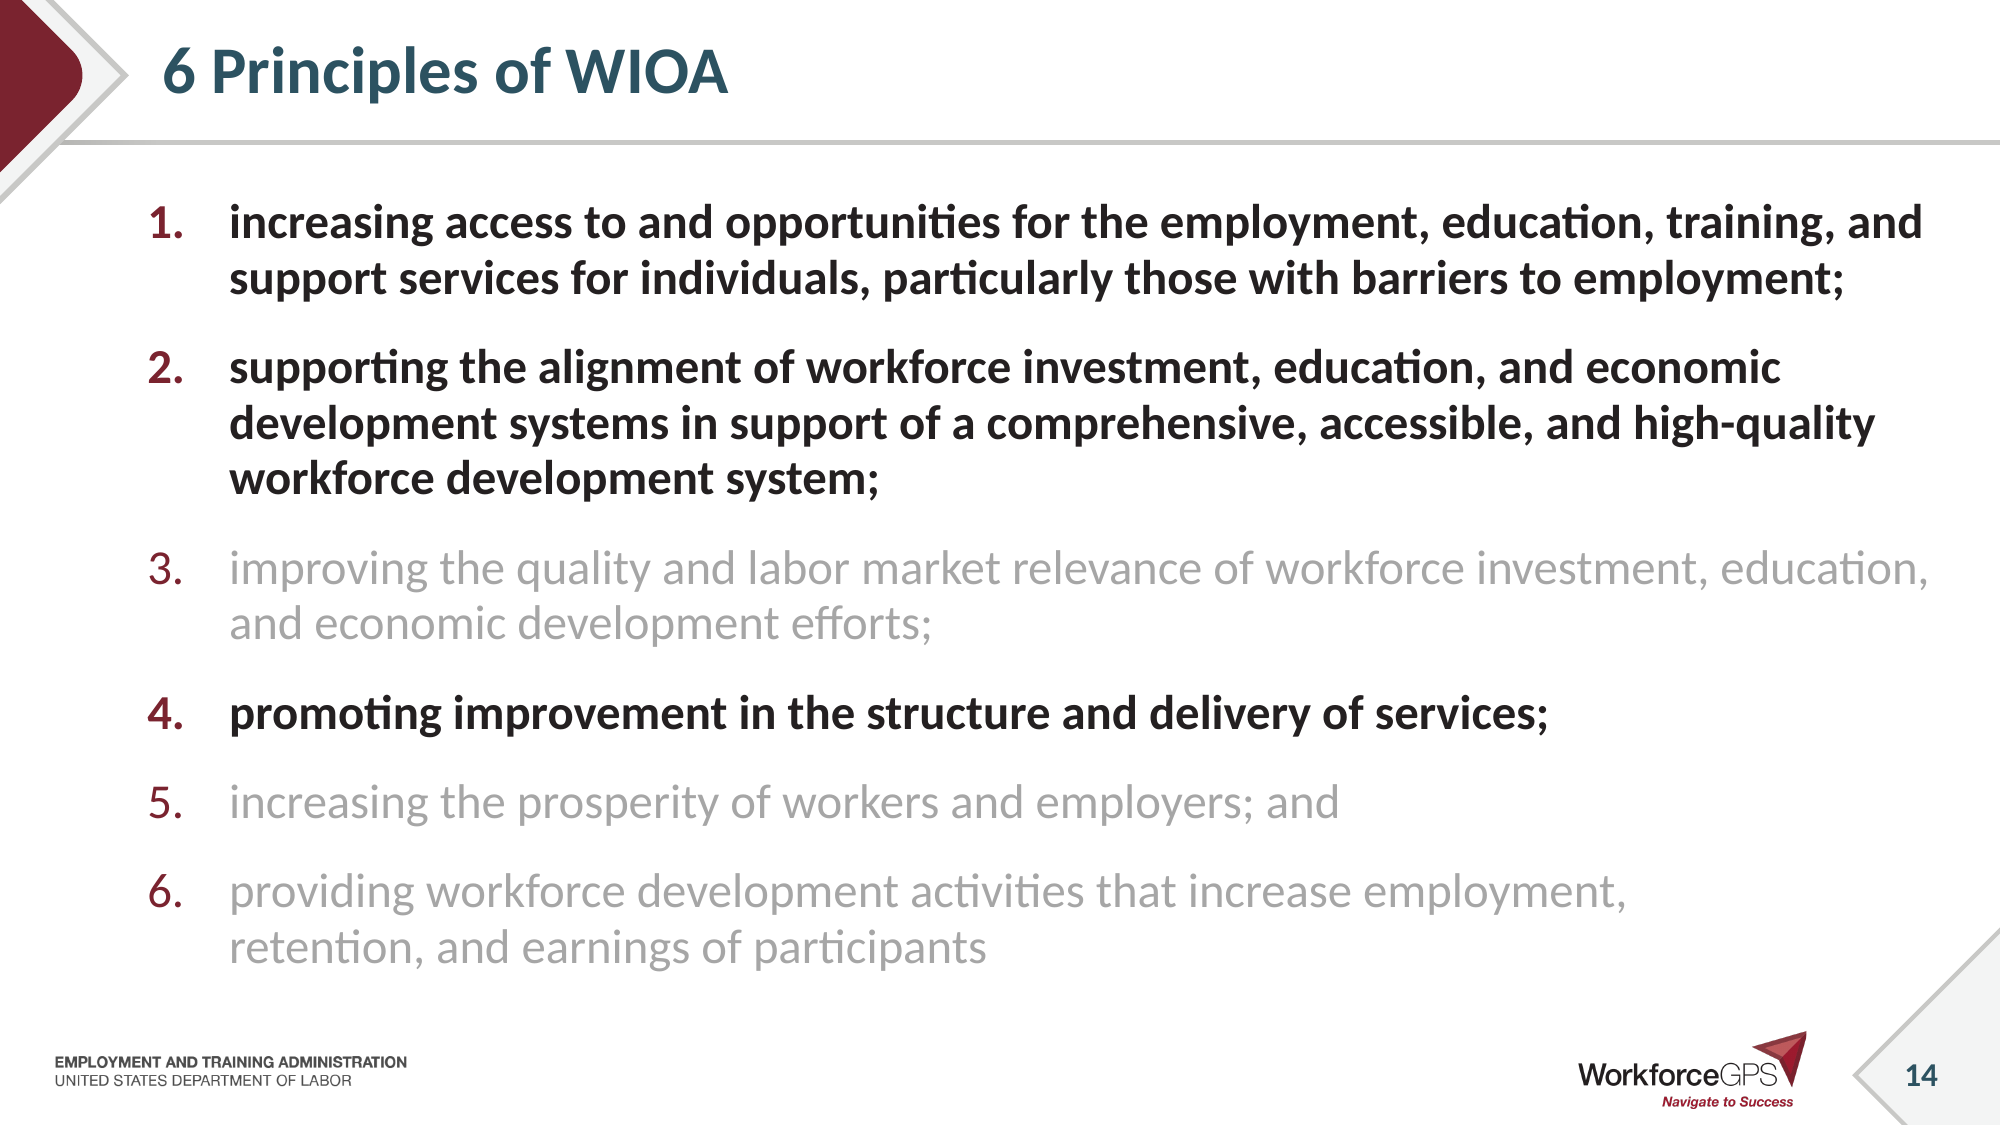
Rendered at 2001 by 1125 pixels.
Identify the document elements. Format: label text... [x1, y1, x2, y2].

list increasing access to and opportunities for the employment, education, training, and support services for individuals, particularly those with barriers to employment; supporting the alignment of workforce investment, education, and economic development systems in support of a comprehensive, accessible, and high-quality workforce development system; improving the quality and labor market relevance of workforce investment, education, and economic development efforts; promoting improvement in the structure and delivery of services; increasing the prosperity of workers and employers; and providing workforce development activities that increase employment, retention, and earnings of participants [132, 186, 1950, 1014]
title 6 Principles of WIOA [132, 7, 1950, 137]
slide_number 14 [1867, 1042, 1975, 1103]
